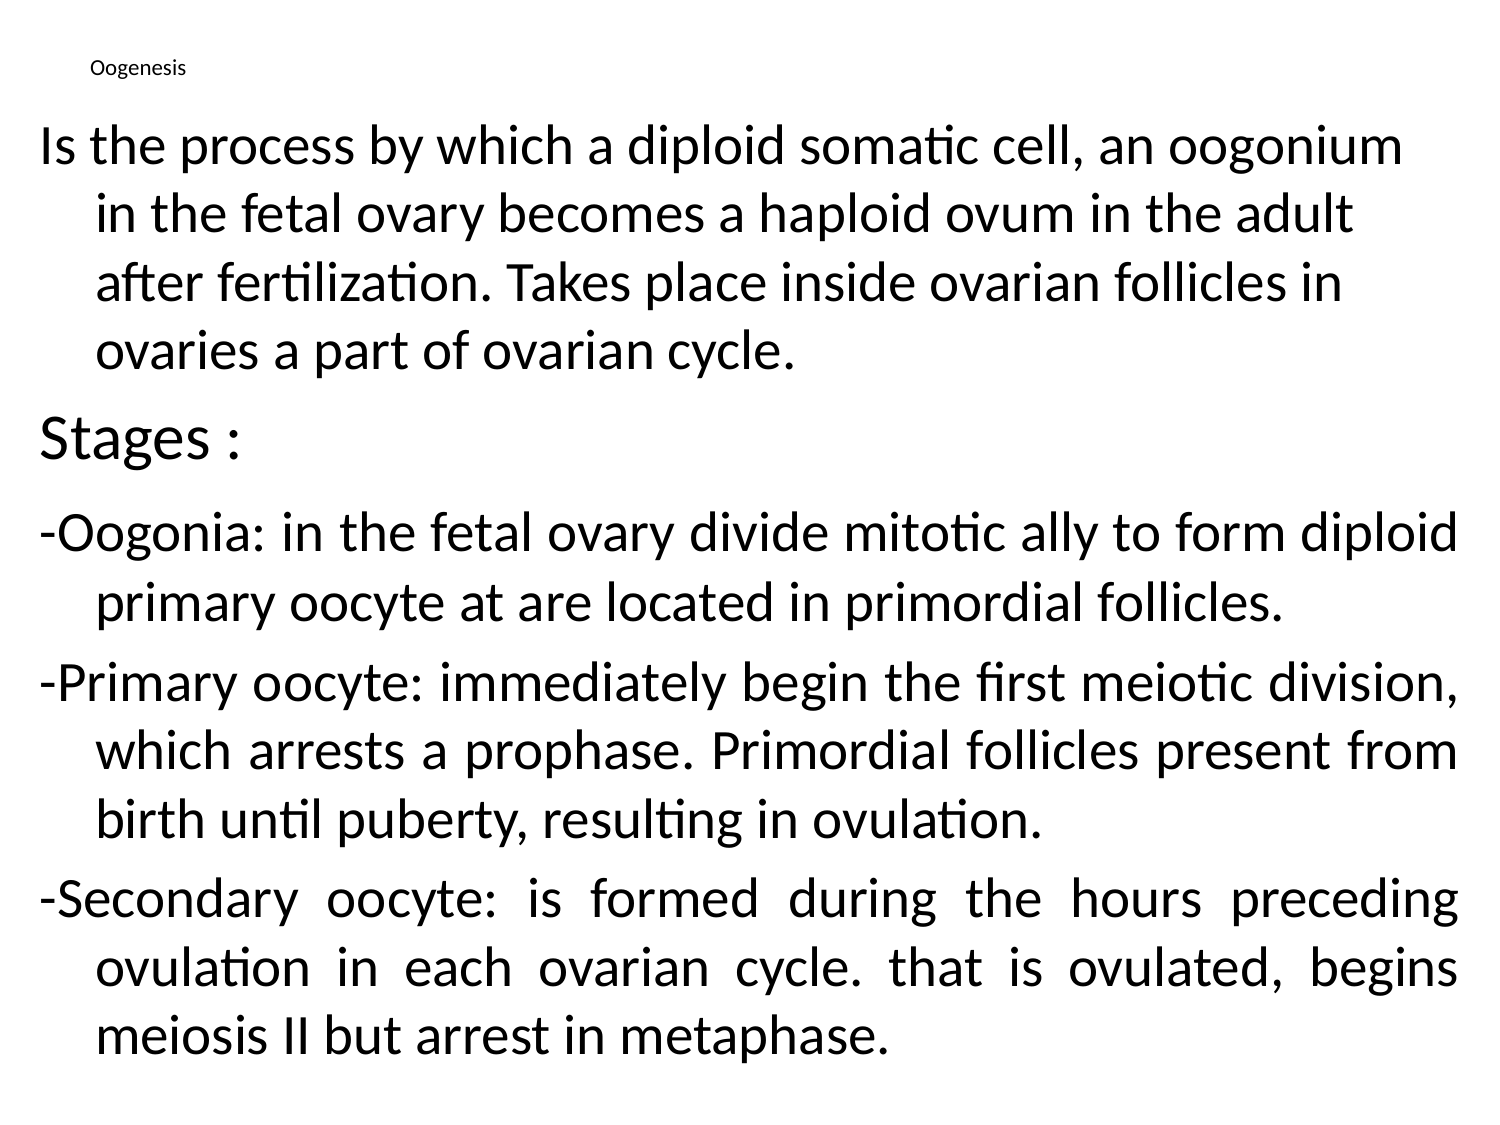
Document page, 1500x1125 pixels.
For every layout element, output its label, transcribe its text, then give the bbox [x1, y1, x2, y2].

title Oogenesis [75, 45, 1425, 88]
list Is the process by which a diploid somatic cell, an oogonium in the fetal ovary becomes a haploid ovum in the adult after fertilization. Takes place inside ovarian follicles in ovaries a part of ovarian cycle. Stages : -Oogonia: in the fetal ovary divide mitotic ally to form diploid primary oocyte at are located in primordial follicles. -Primary oocyte: immediately begin the first meiotic division, which arrests a prophase. Primordial follicles present from birth until puberty, resulting in ovulation. -Secondary oocyte: is formed during the hours preceding ovulation in each ovarian cycle. that is ovulated, begins meiosis II but arrest in metaphase. [24, 99, 1475, 1088]
